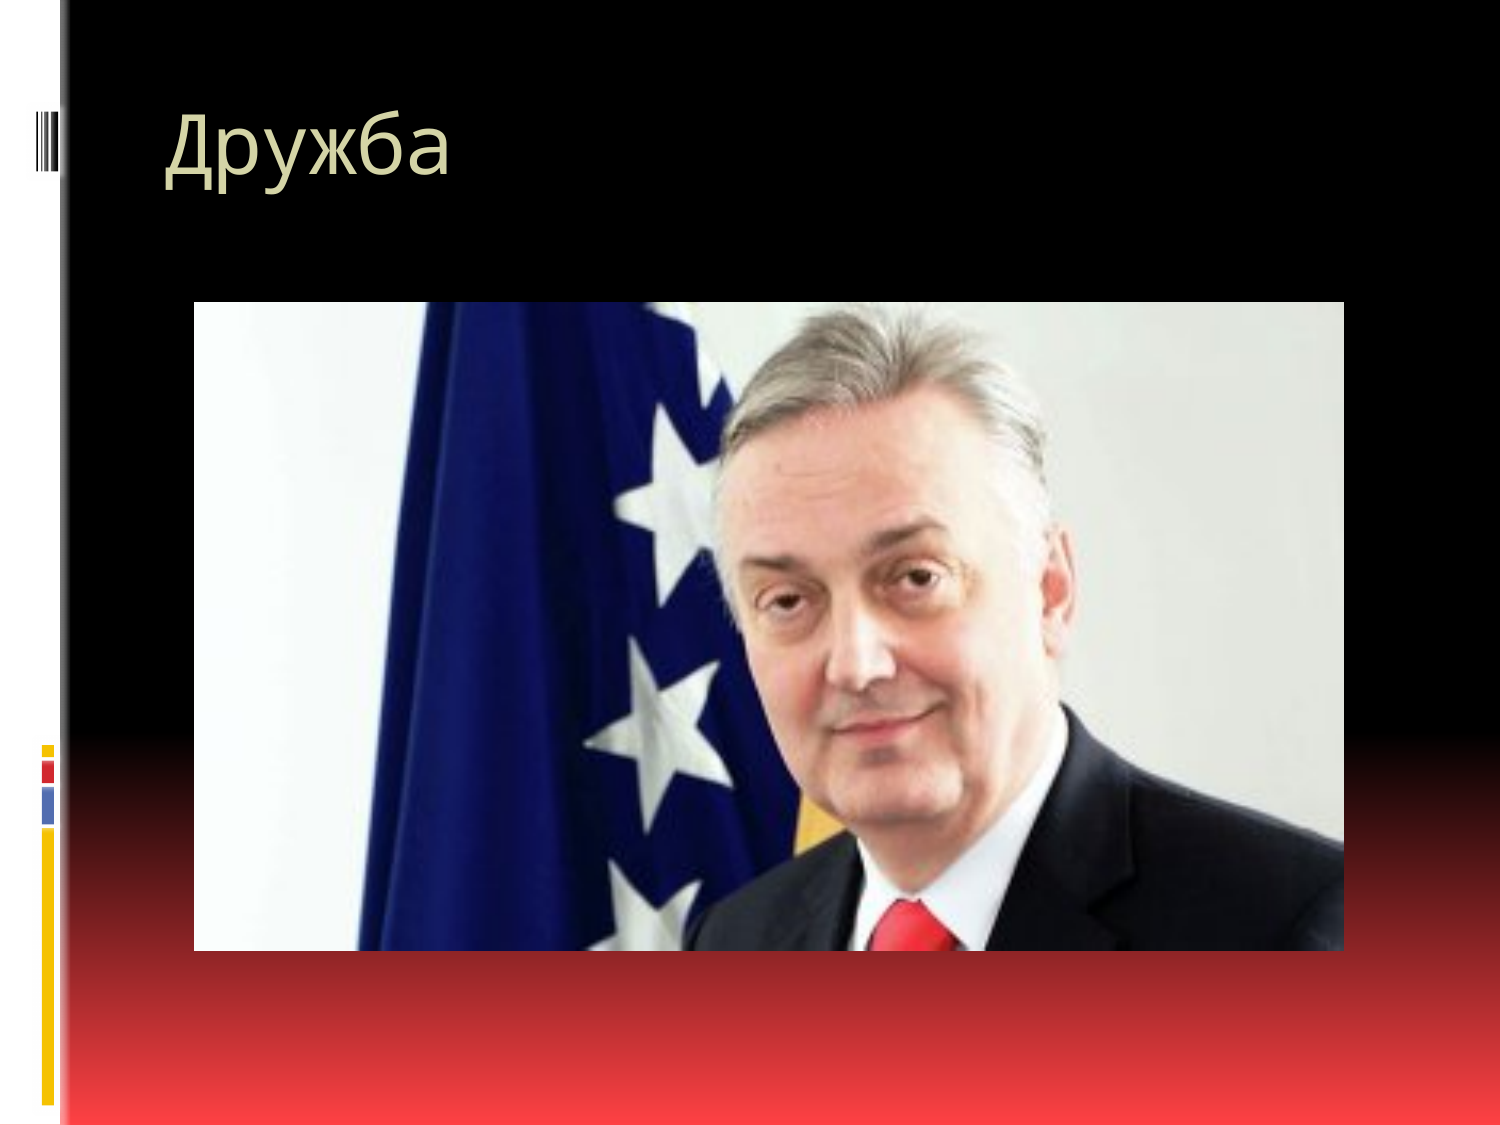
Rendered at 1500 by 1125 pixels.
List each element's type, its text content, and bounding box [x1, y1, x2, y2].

title Дружба [150, 83, 1425, 234]
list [194, 302, 1345, 951]
